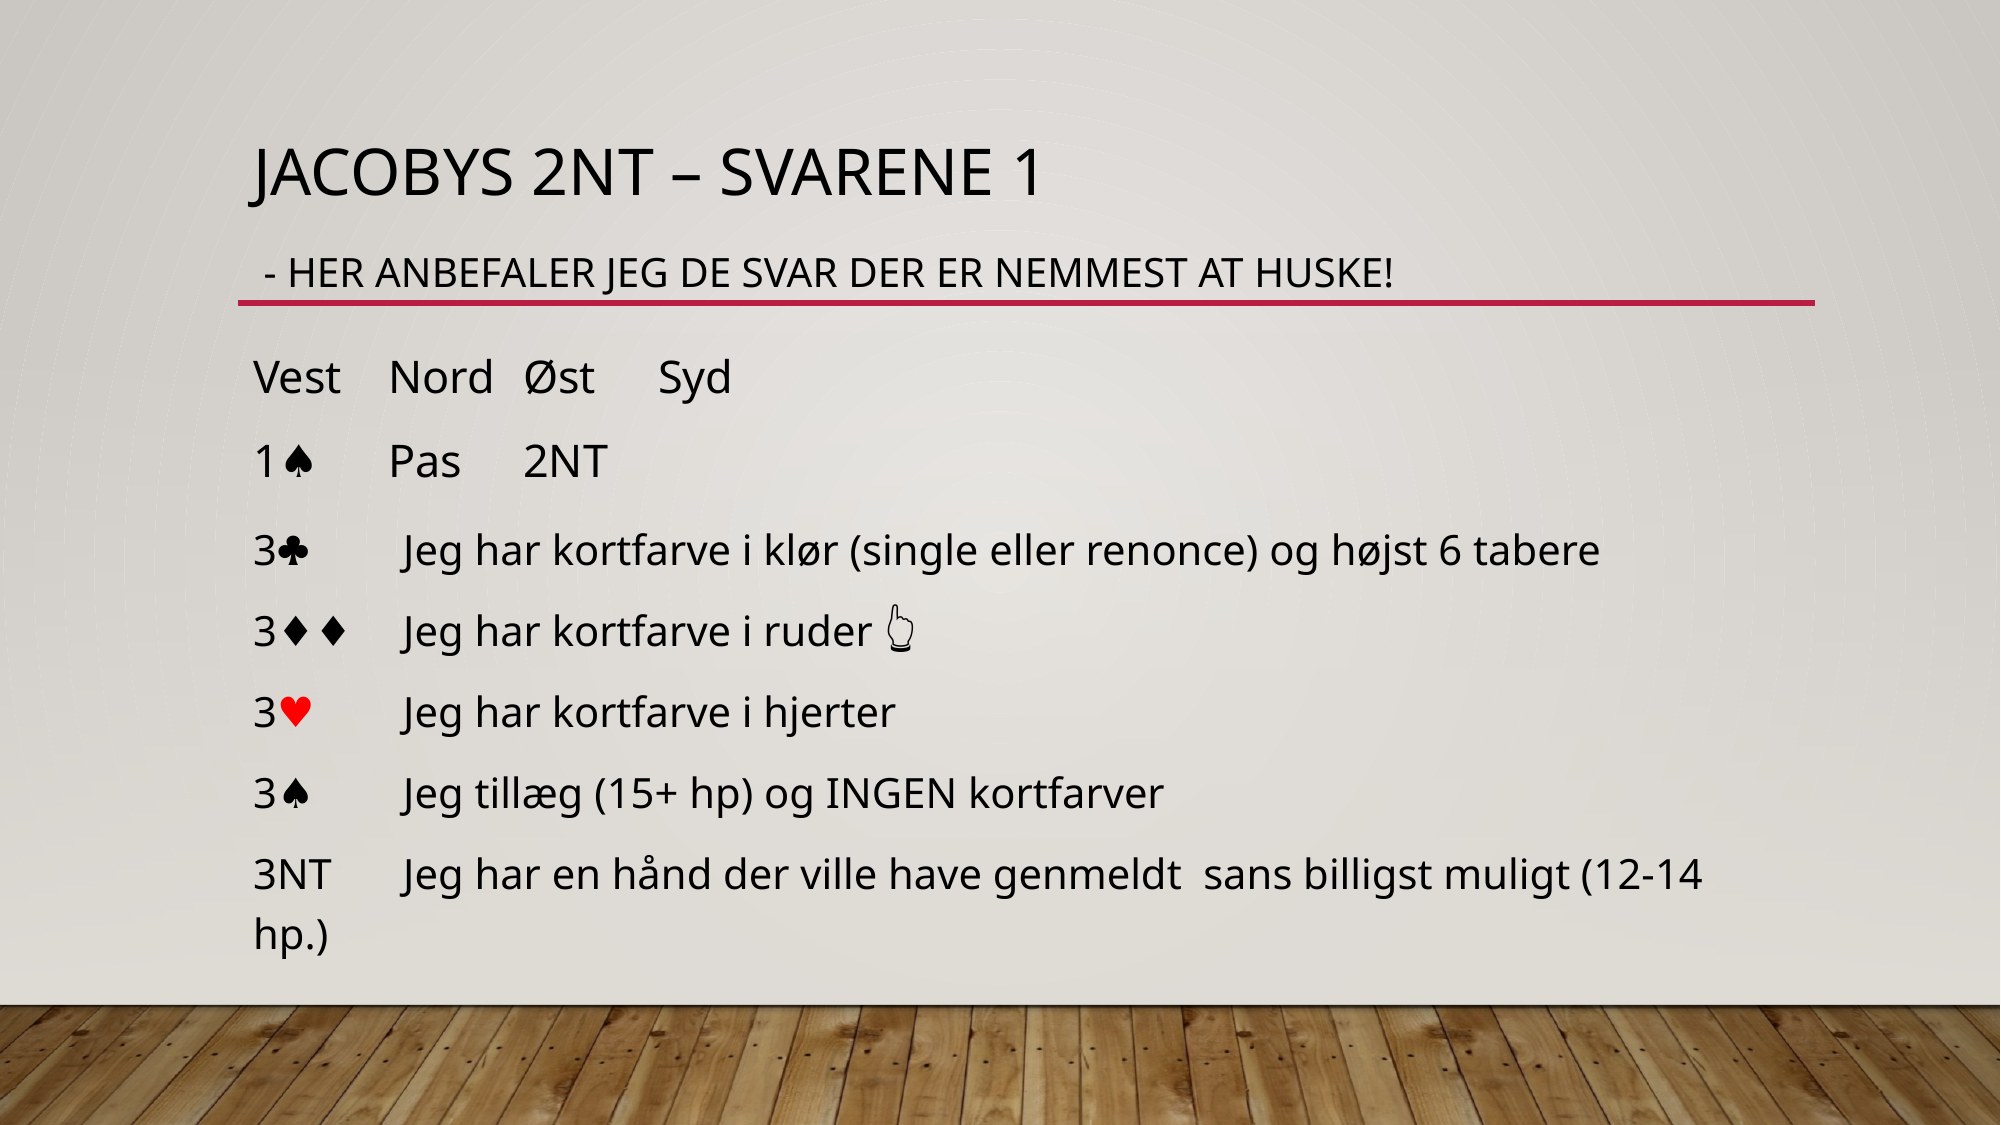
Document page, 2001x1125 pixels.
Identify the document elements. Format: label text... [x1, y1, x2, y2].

picture [0, 1005, 2000, 1125]
list Vest Nord Øst Syd 1♠︎ Pas 2NT [238, 330, 757, 435]
title jacobys 2nt – svarene 1 - her anbefaler jeg de svar der er nemmest at huske! [238, 131, 1814, 305]
text_box 3 Jeg har kortfarve i klør (single eller renonce) og højst 6 tabere 3♦♦︎ Jeg har kortfarve i ruder 👆 3♥︎ Jeg har kortfarve i hjerter 3♠︎ Jeg tillæg (15+ hp) og INGEN kortfarver 3NT Jeg har en hånd der ville have genmeldt sans billigst muligt (12-14 hp.) [238, 435, 1720, 968]
